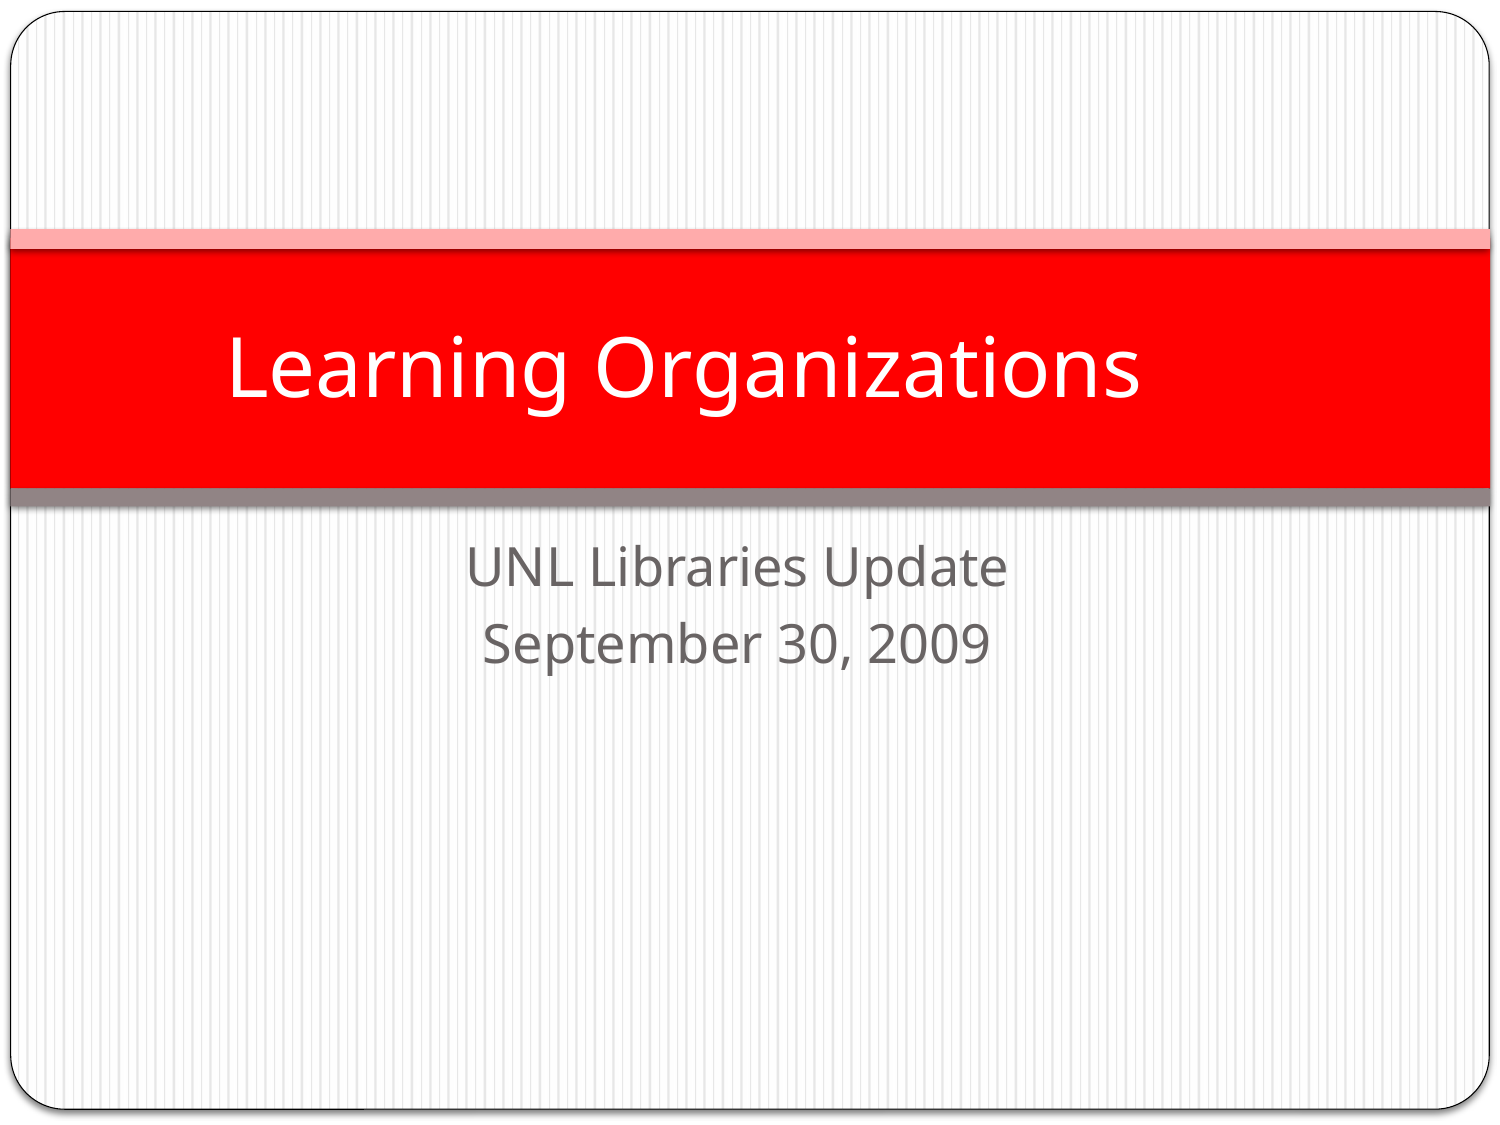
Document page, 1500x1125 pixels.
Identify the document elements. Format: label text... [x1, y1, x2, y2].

subtitle UNL Libraries Update September 30, 2009 [212, 525, 1263, 788]
title Learning Organizations [75, 247, 1425, 489]
